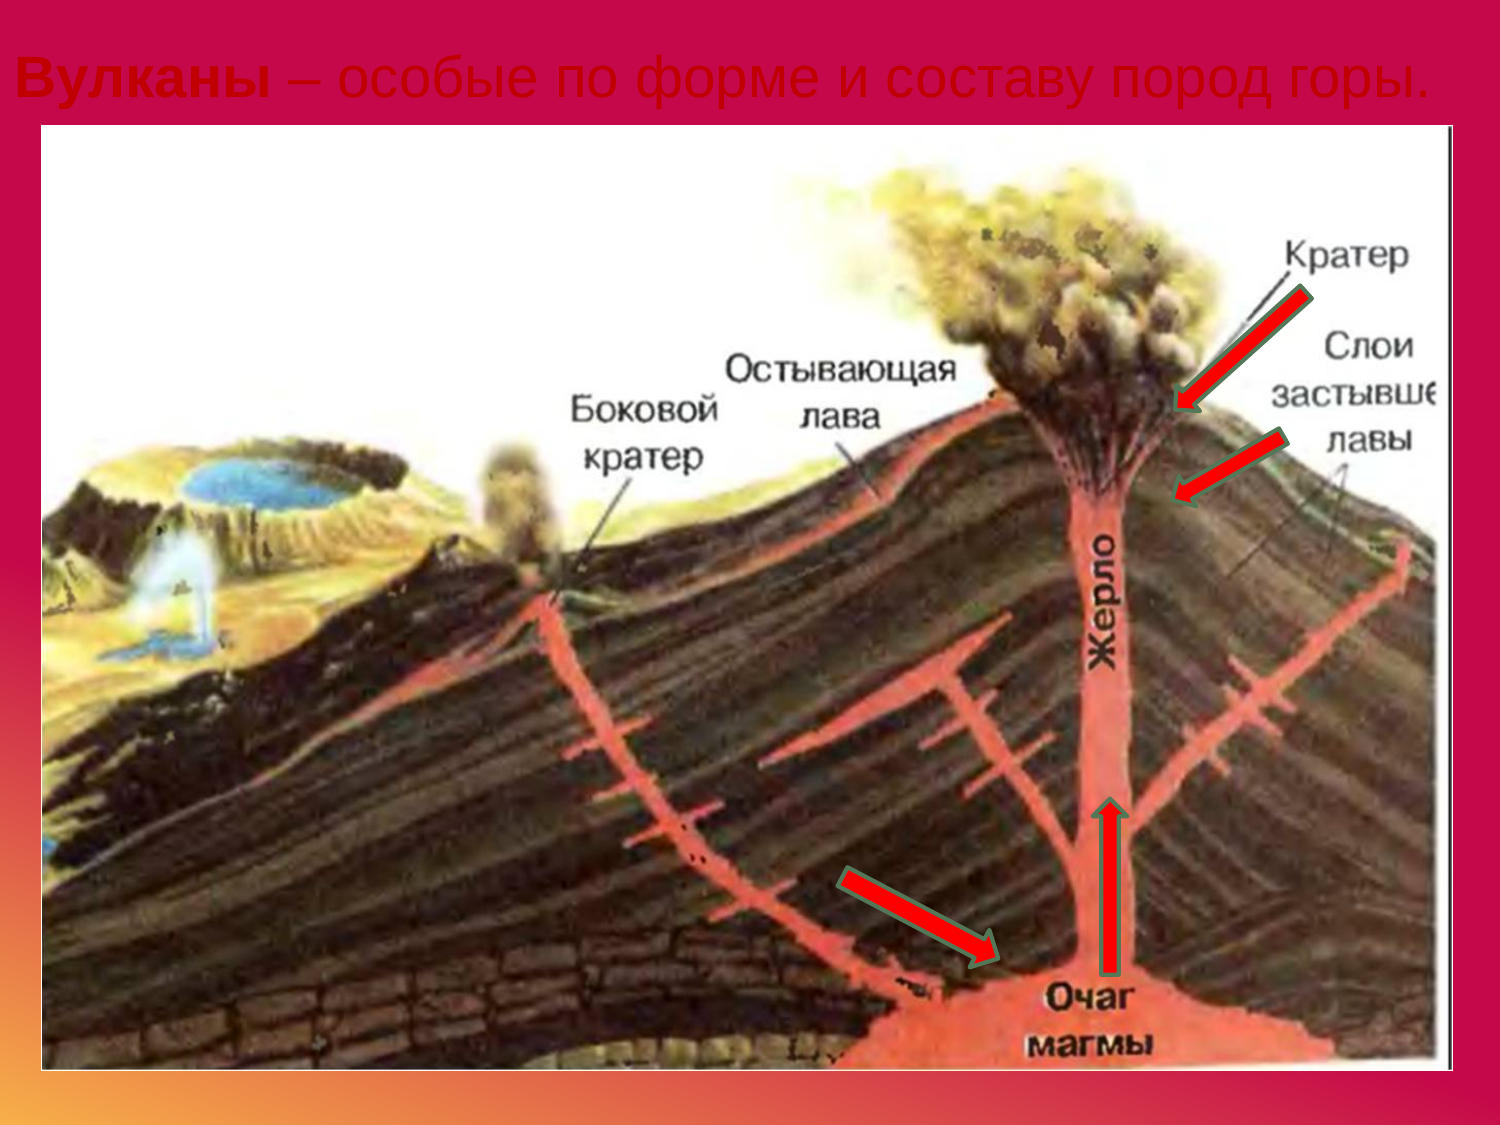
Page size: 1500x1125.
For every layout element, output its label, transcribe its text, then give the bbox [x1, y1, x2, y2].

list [41, 125, 1453, 1071]
text_box Вулканы – особые по форме и составу пород горы. [0, 31, 1459, 117]
